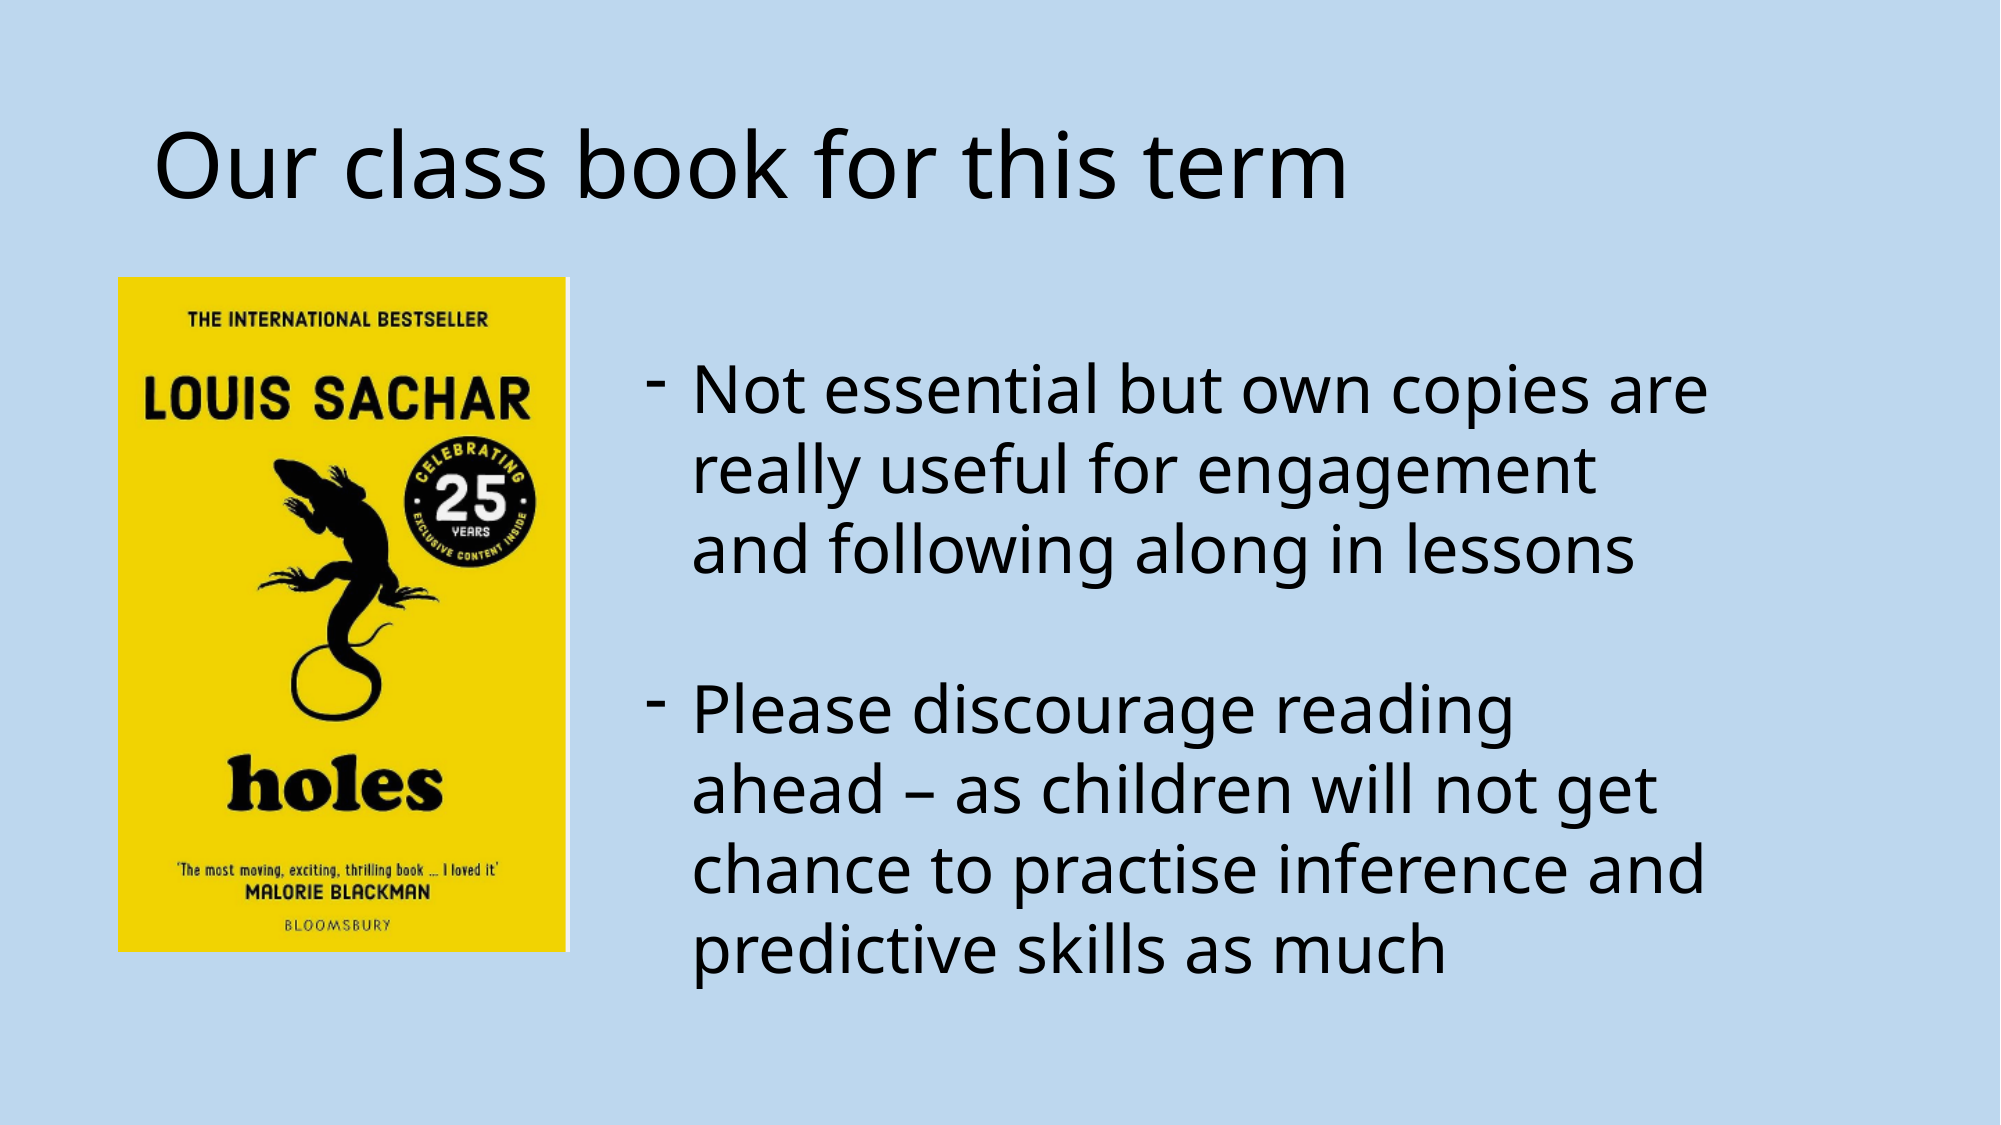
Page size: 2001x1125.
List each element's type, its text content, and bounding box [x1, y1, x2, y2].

title Our class book for this term [137, 59, 1863, 278]
text_box Not essential but own copies are really useful for engagement and following along in lessons Please discourage reading ahead – as children will not get chance to practise inference and predictive skills as much [630, 339, 1732, 995]
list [118, 277, 570, 952]
